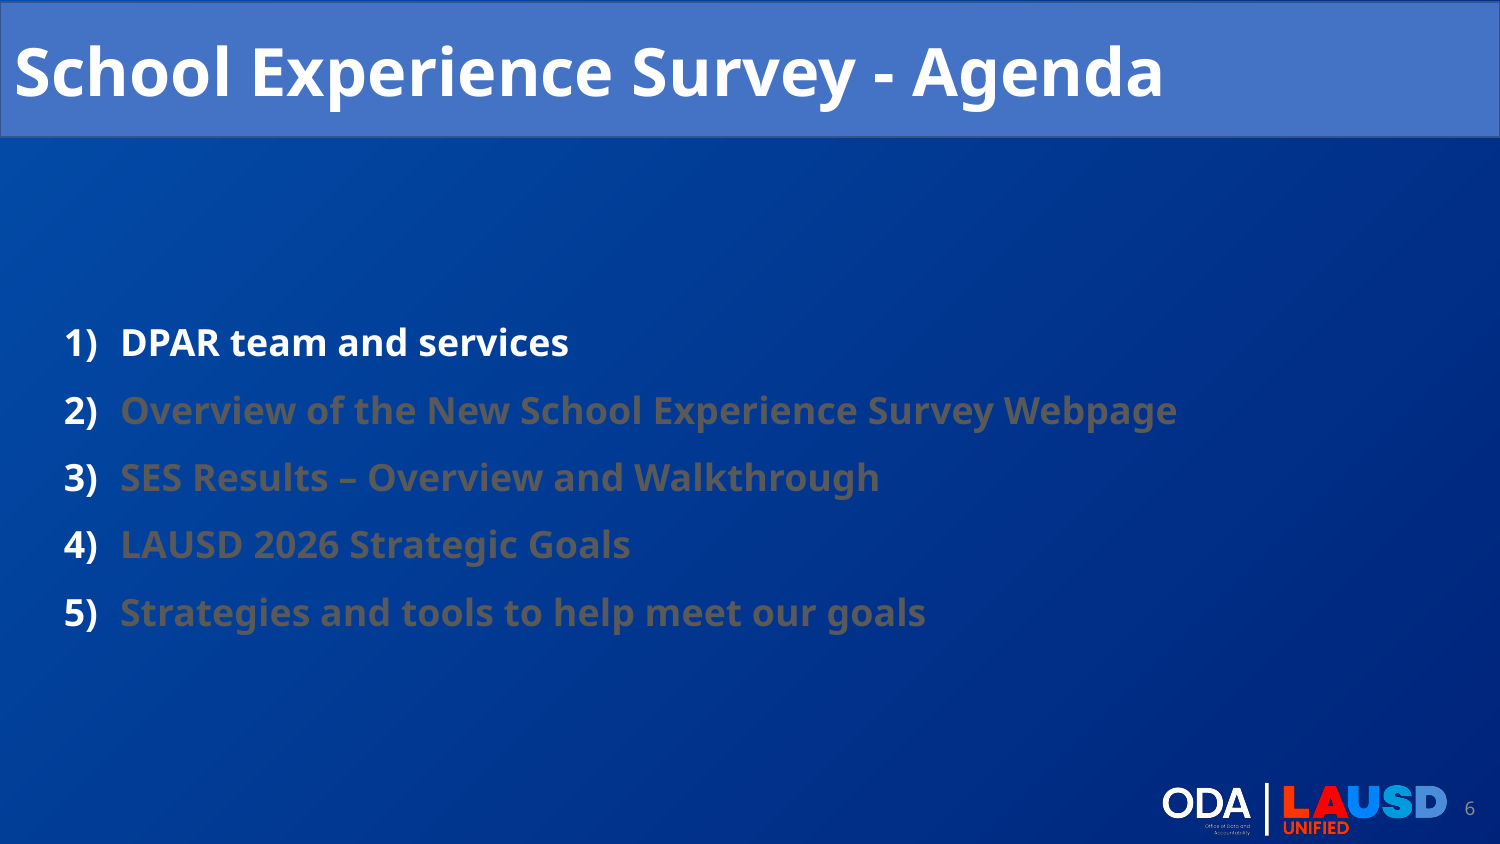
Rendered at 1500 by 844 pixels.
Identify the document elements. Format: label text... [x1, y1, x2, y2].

picture [1160, 781, 1447, 844]
text_box DPAR team and services Overview of the New School Experience Survey Webpage SES Results – Overview and Walkthrough LAUSD 2026 Strategic Goals Strategies and tools to help meet our goals [48, 322, 1332, 693]
text_box School Experience Survey - Agenda [0, 1, 1500, 138]
slide_number 6 [1439, 777, 1500, 842]
